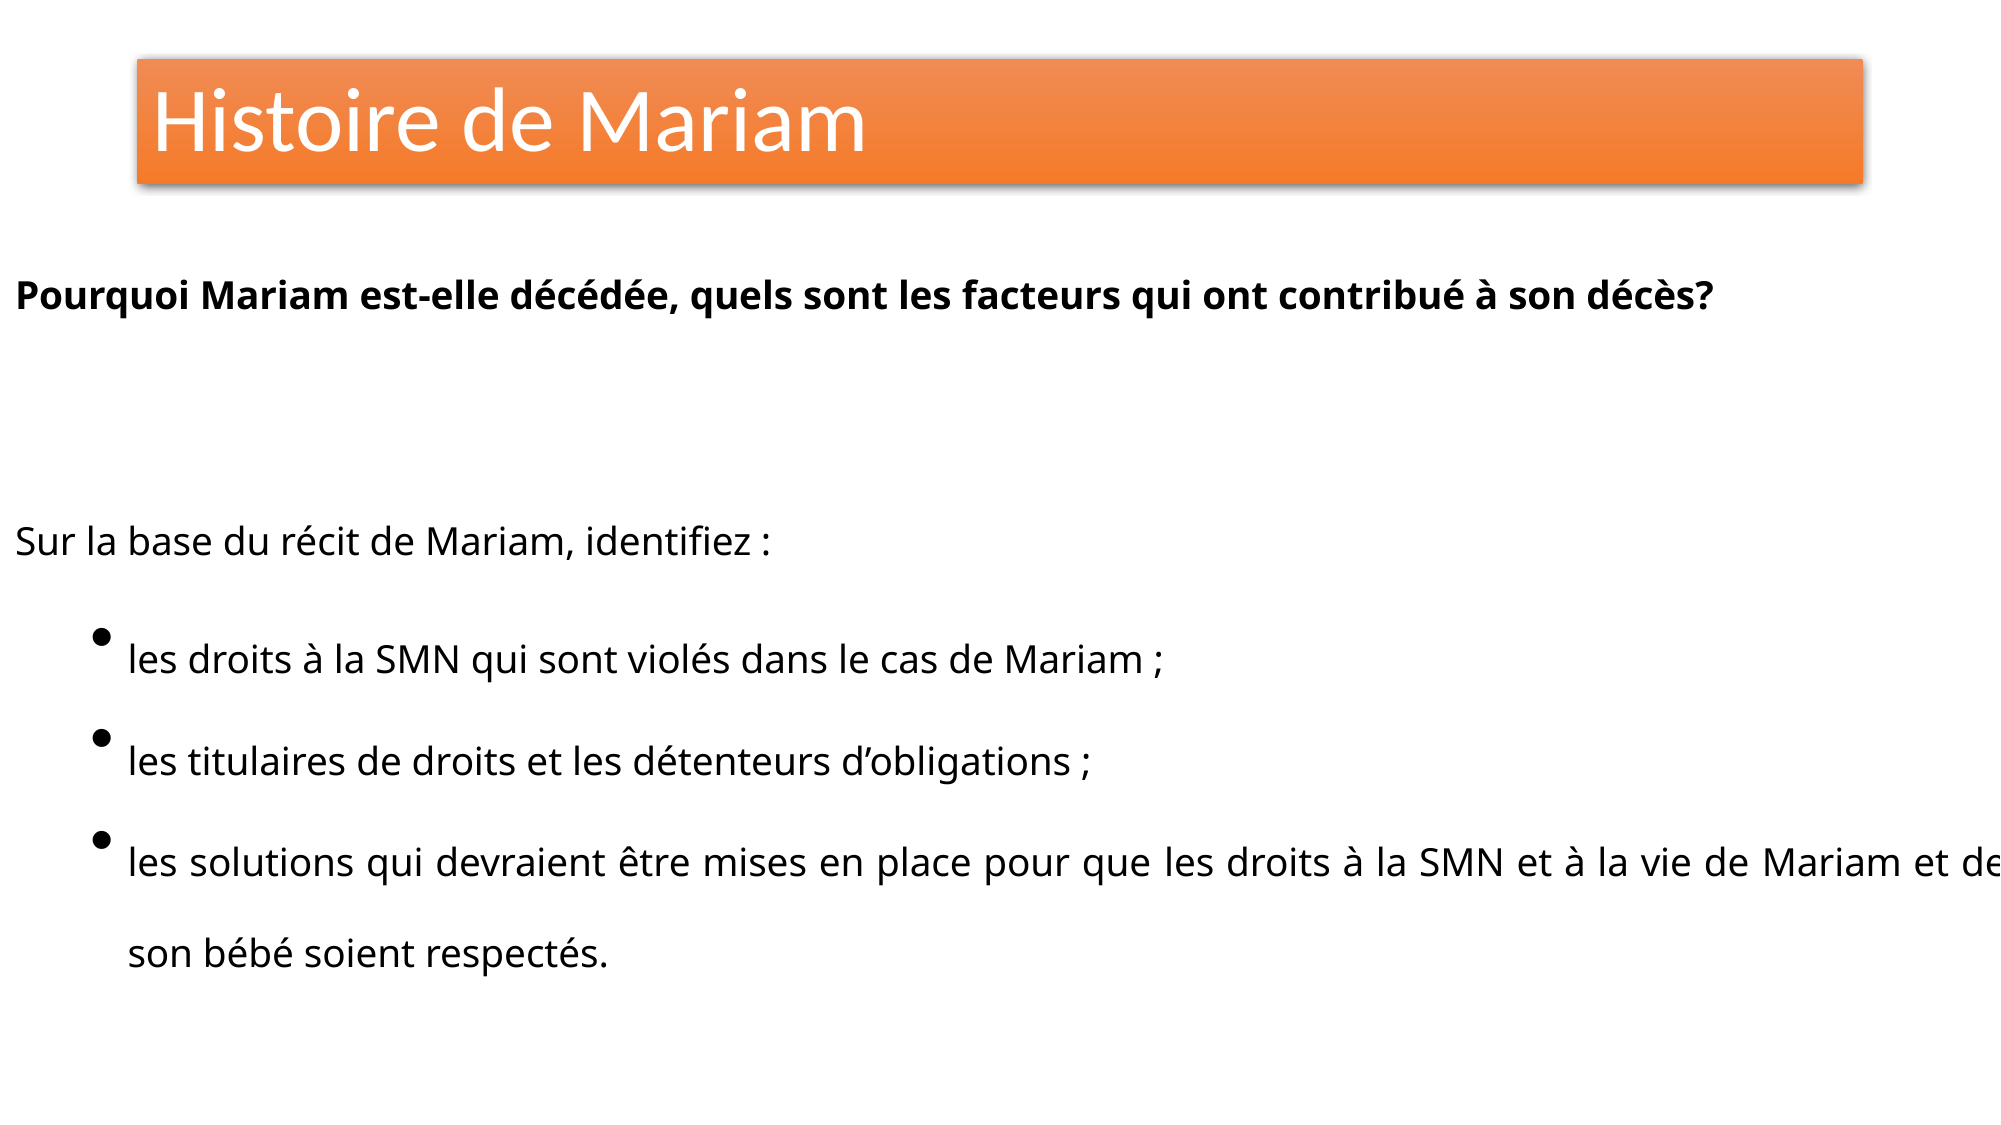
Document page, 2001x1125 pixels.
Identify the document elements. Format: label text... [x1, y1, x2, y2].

title Histoire de Mariam [137, 59, 1863, 184]
list Pourquoi Mariam est-elle décédée, quels sont les facteurs qui ont contribué à son décès? Sur la base du récit de Mariam, identifiez : les droits à la SMN qui sont violés dans le cas de Mariam ; les titulaires de droits et les détenteurs d’obligations ; les solutions qui devraient être mises en place pour que les droits à la SMN et à la vie de Mariam et de son bébé soient respectés. [0, 219, 2000, 1094]
